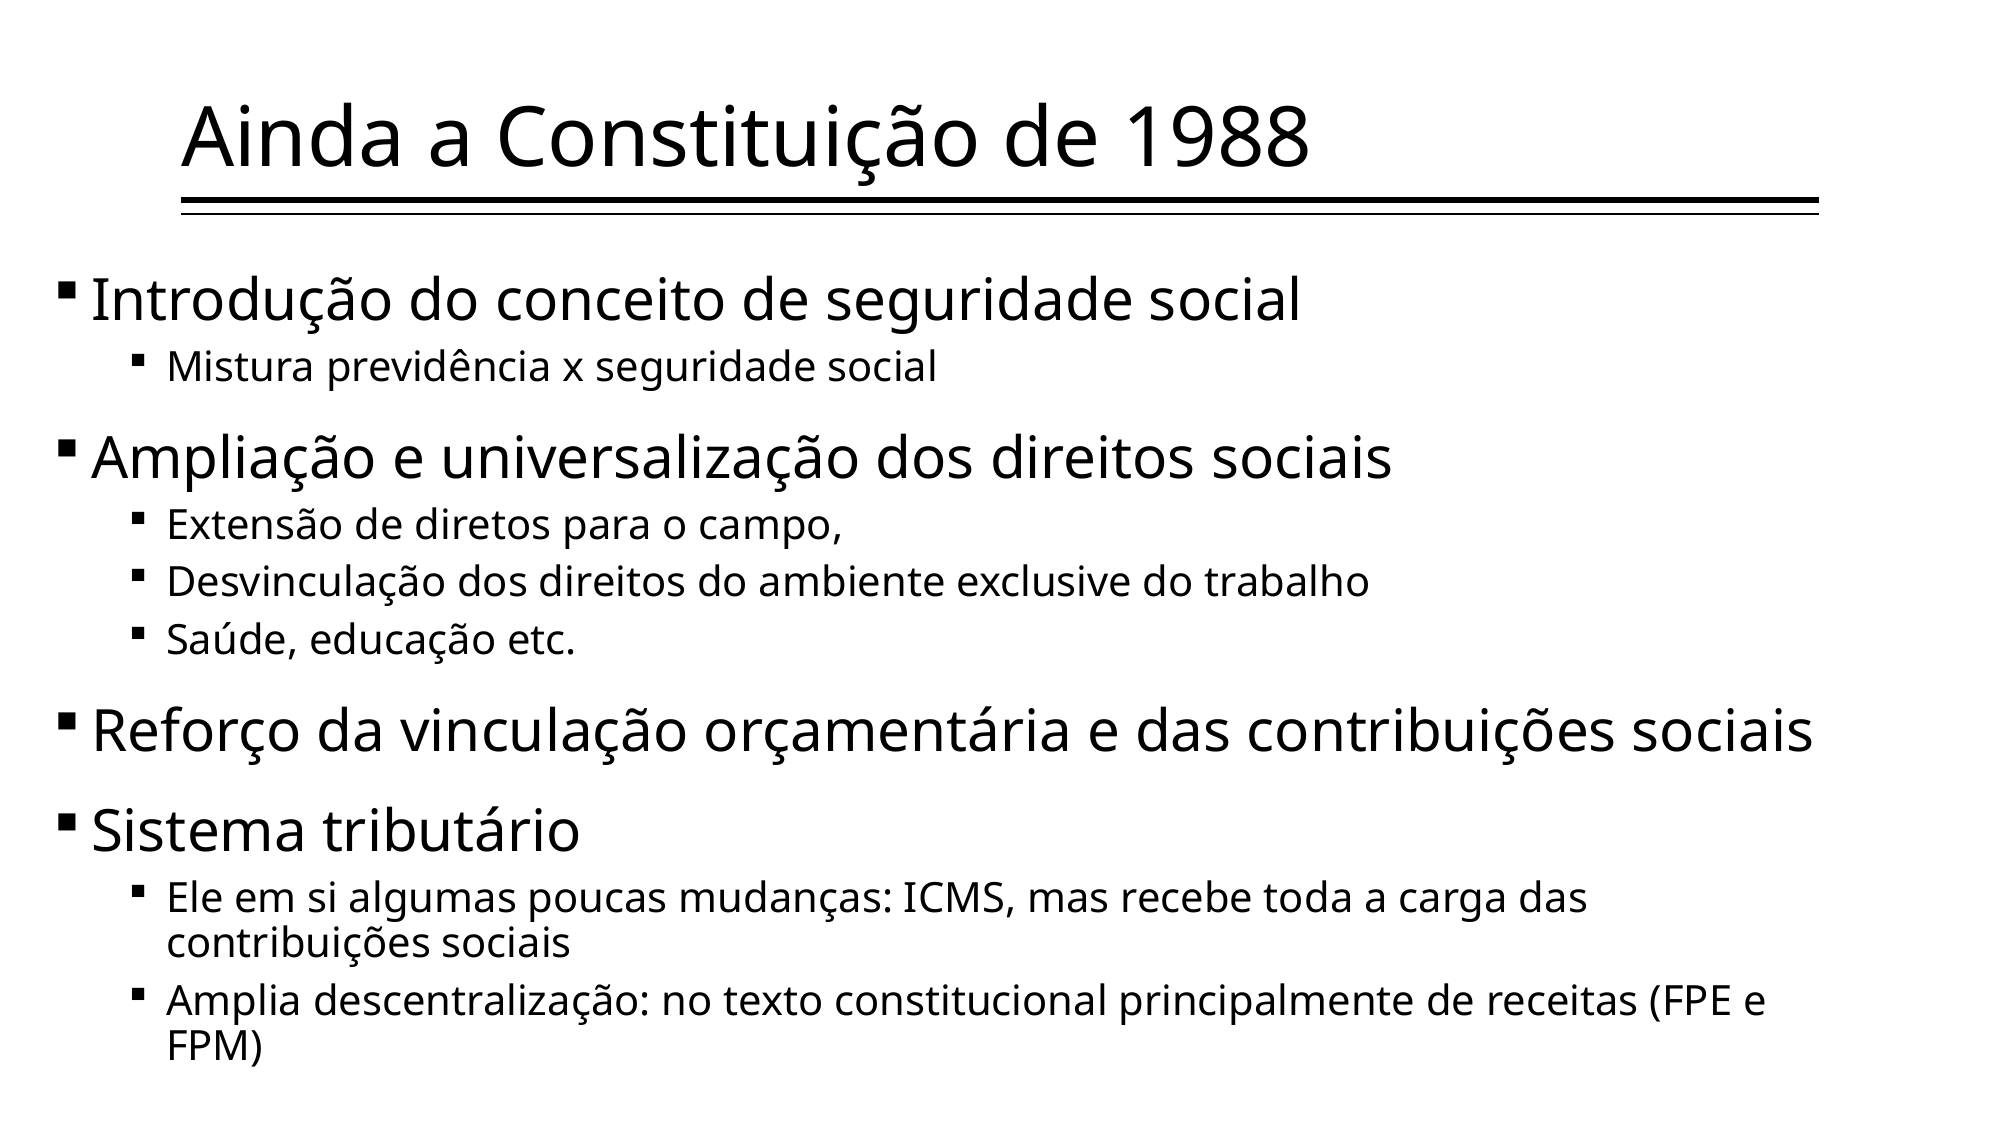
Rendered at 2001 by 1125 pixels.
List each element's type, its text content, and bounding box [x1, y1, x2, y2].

list Introdução do conceito de seguridade social Mistura previdência x seguridade social Ampliação e universalização dos direitos sociais Extensão de diretos para o campo, Desvinculação dos direitos do ambiente exclusive do trabalho Saúde, educação etc. Reforço da vinculação orçamentária e das contribuições sociais Sistema tributário Ele em si algumas poucas mudanças: ICMS, mas recebe toda a carga das contribuições sociais Amplia descentralização: no texto constitucional principalmente de receitas (FPE e FPM) [53, 262, 1819, 1086]
title Ainda a Constituição de 1988 [181, 12, 1819, 193]
